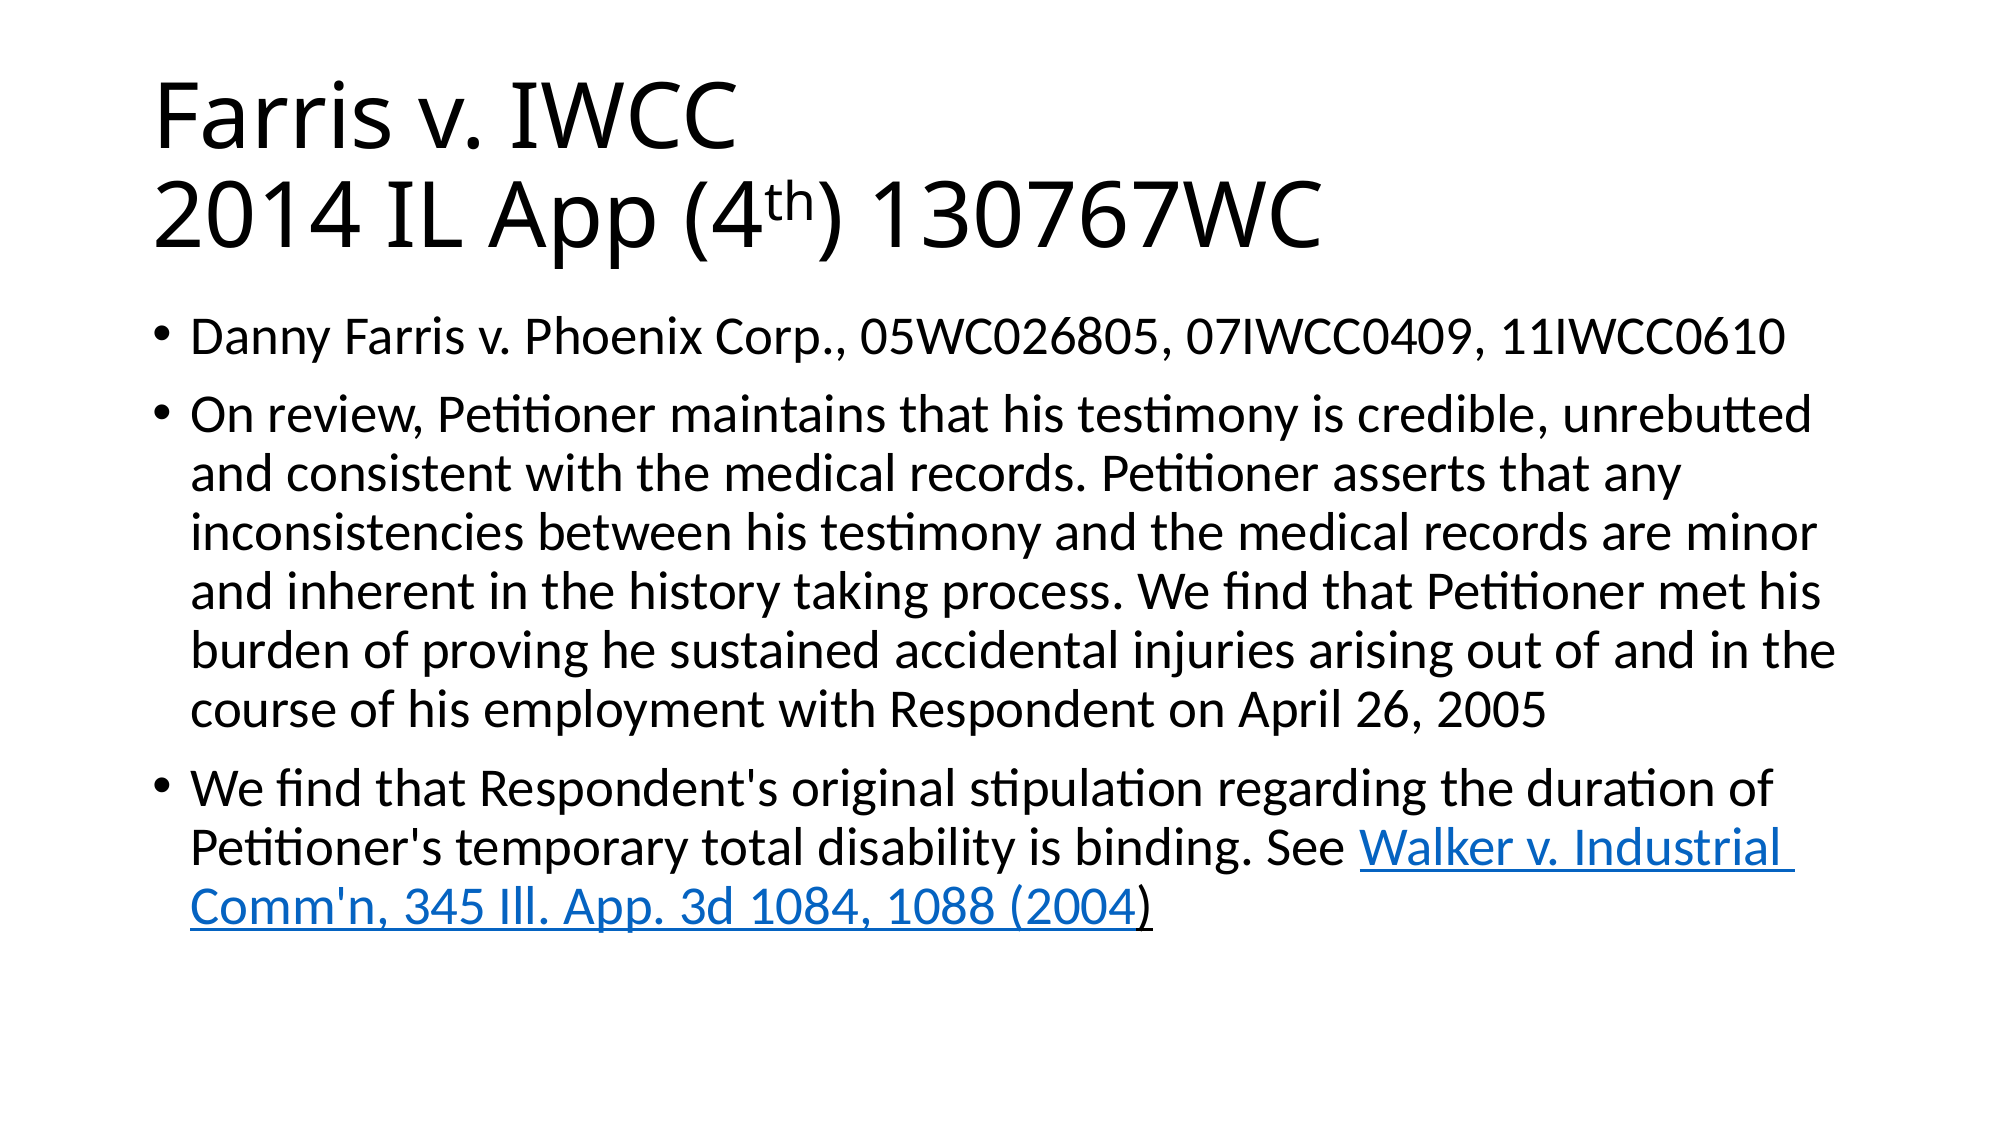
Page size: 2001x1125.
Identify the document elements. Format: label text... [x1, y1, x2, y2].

title Farris v. IWCC 2014 IL App (4th) 130767WC [137, 59, 1863, 278]
list Danny Farris v. Phoenix Corp., 05WC026805, 07IWCC0409, 11IWCC0610 On review, Petitioner maintains that his testimony is credible, unrebutted and consistent with the medical records. Petitioner asserts that any inconsistencies between his testimony and the medical records are minor and inherent in the history taking process. We find that Petitioner met his burden of proving he sustained accidental injuries arising out of and in the course of his employment with Respondent on April 26, 2005 We find that Respondent's original stipulation regarding the duration of Petitioner's temporary total disability is binding. See Walker v. Industrial Comm'n, 345 Ill. App. 3d 1084, 1088 (2004) [137, 299, 1863, 1014]
